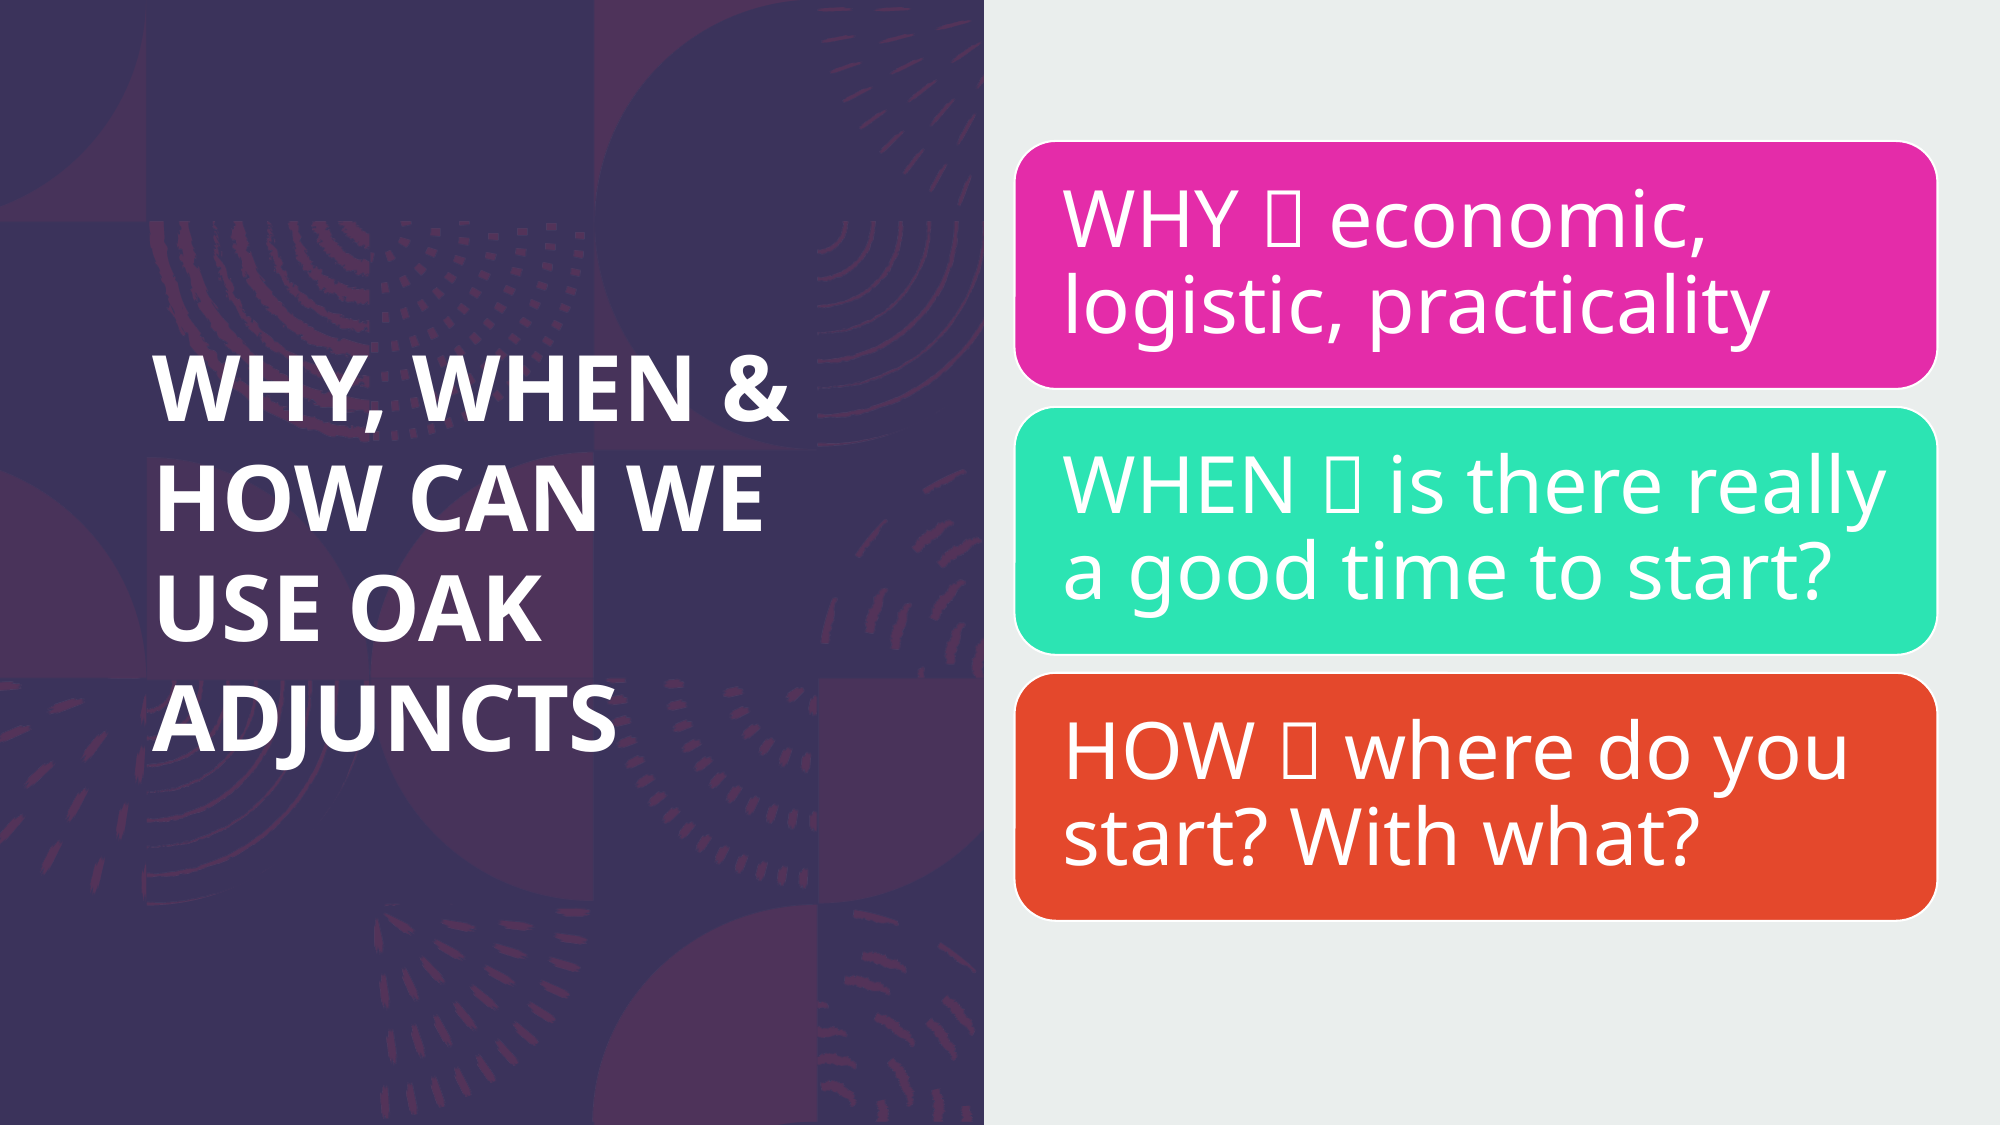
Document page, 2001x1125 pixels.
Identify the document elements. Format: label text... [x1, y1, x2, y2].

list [1014, 56, 1938, 1006]
text_box [0, 0, 985, 1125]
text_box [985, 0, 2000, 1125]
title WHY, WHEN & HOW CAN WE USE OAK ADJUNCTS [137, 91, 938, 1007]
